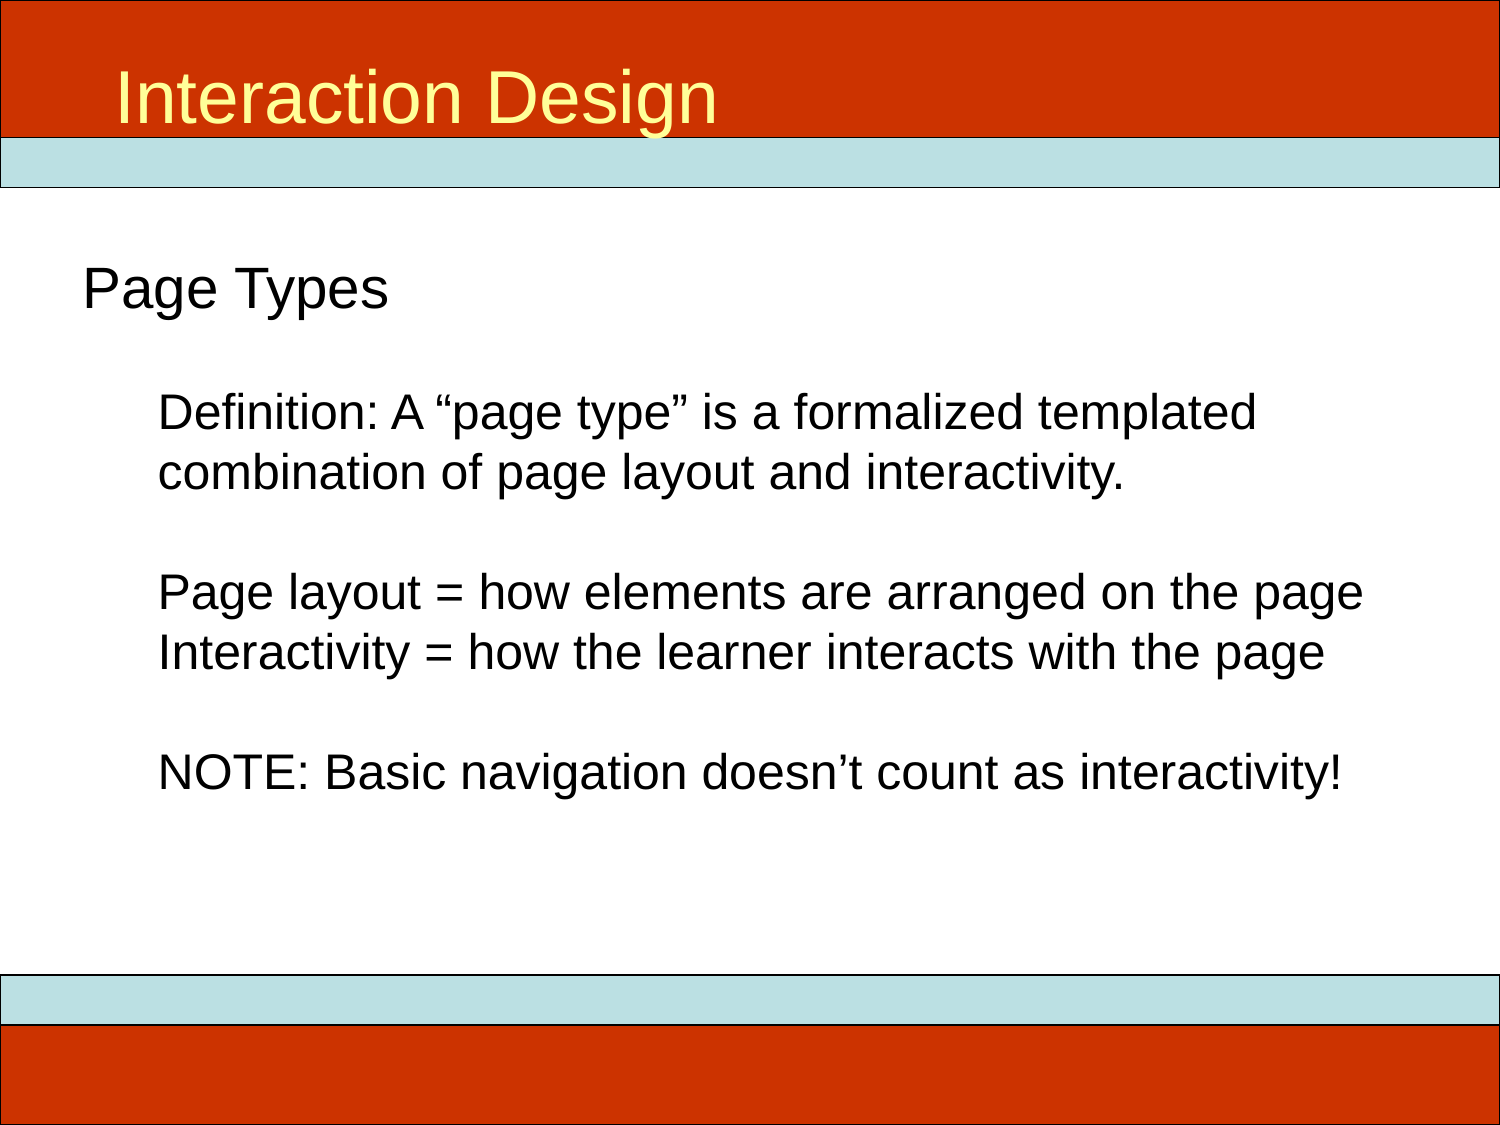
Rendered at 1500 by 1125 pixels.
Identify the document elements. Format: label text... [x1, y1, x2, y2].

text_box Interaction Design [99, 0, 1450, 188]
text_box Page Types Definition: A “page type” is a formalized templated combination of page layout and interactivity. Page layout = how elements are arranged on the page Interactivity = how the learner interacts with the page NOTE: Basic navigation doesn’t count as interactivity! [68, 242, 1450, 848]
